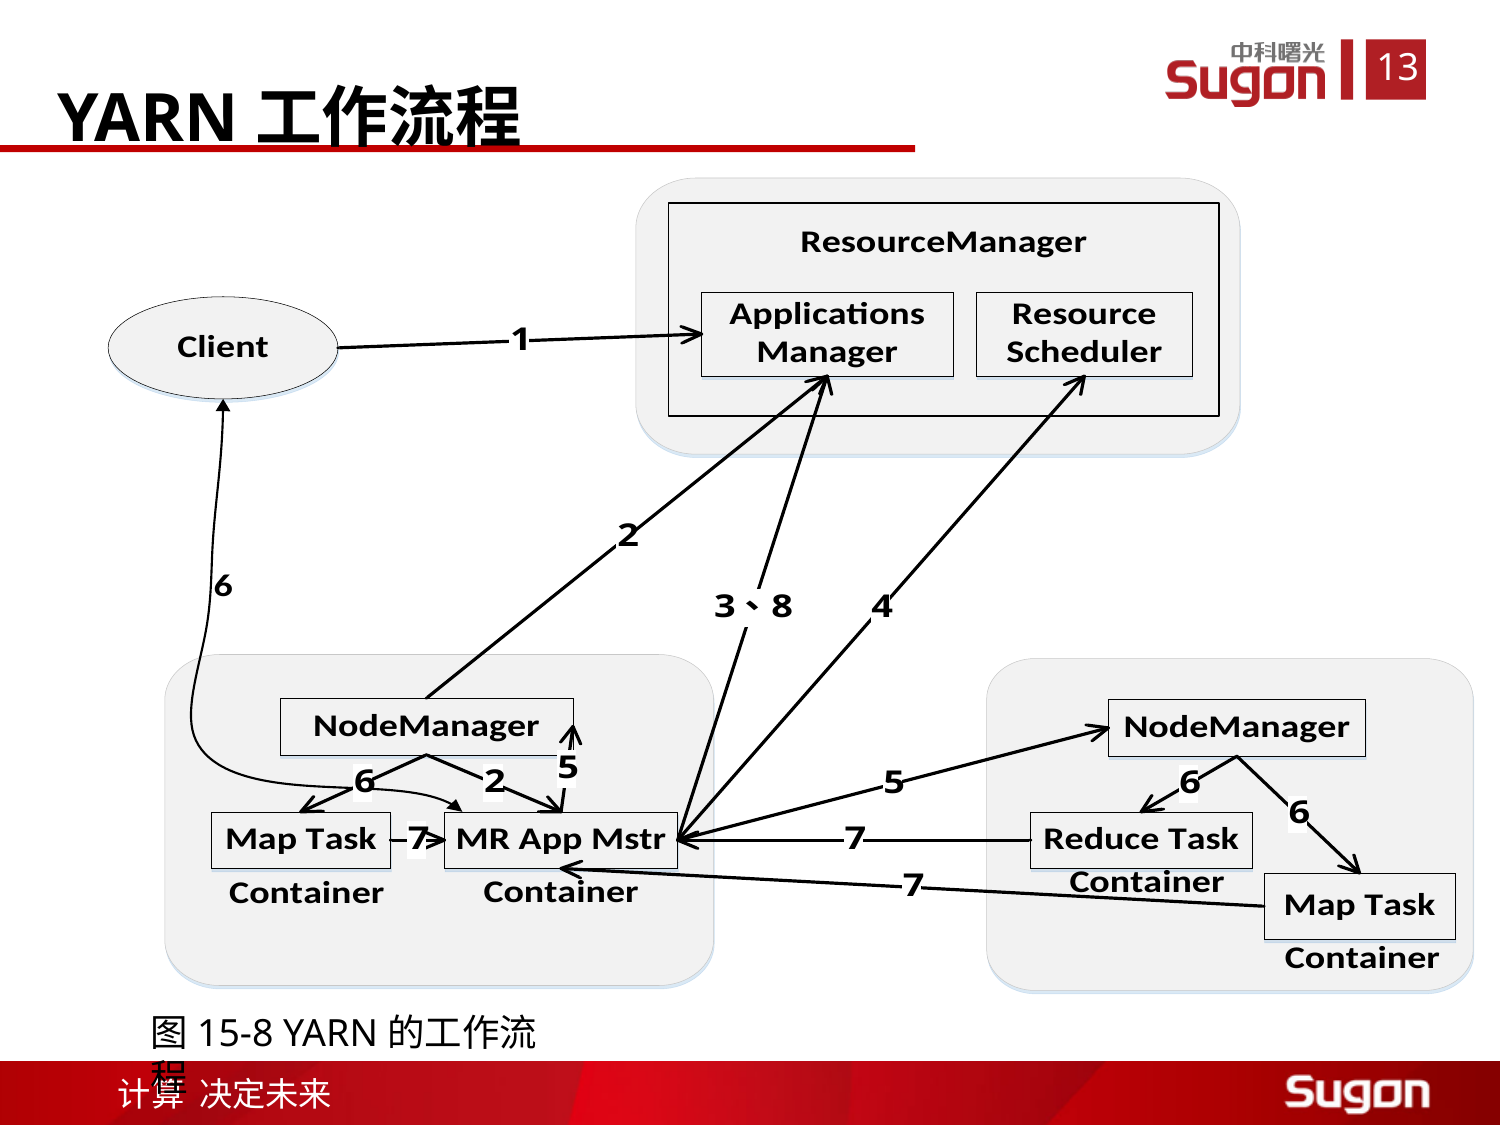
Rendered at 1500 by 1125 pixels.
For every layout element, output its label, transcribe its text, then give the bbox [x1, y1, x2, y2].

picture [105, 175, 1477, 997]
text_box YARN工作流程 [0, 67, 621, 167]
picture [0, 1061, 1500, 1125]
text_box 图15-8 YARN的工作流程 [135, 1004, 586, 1107]
picture [1165, 42, 1325, 107]
